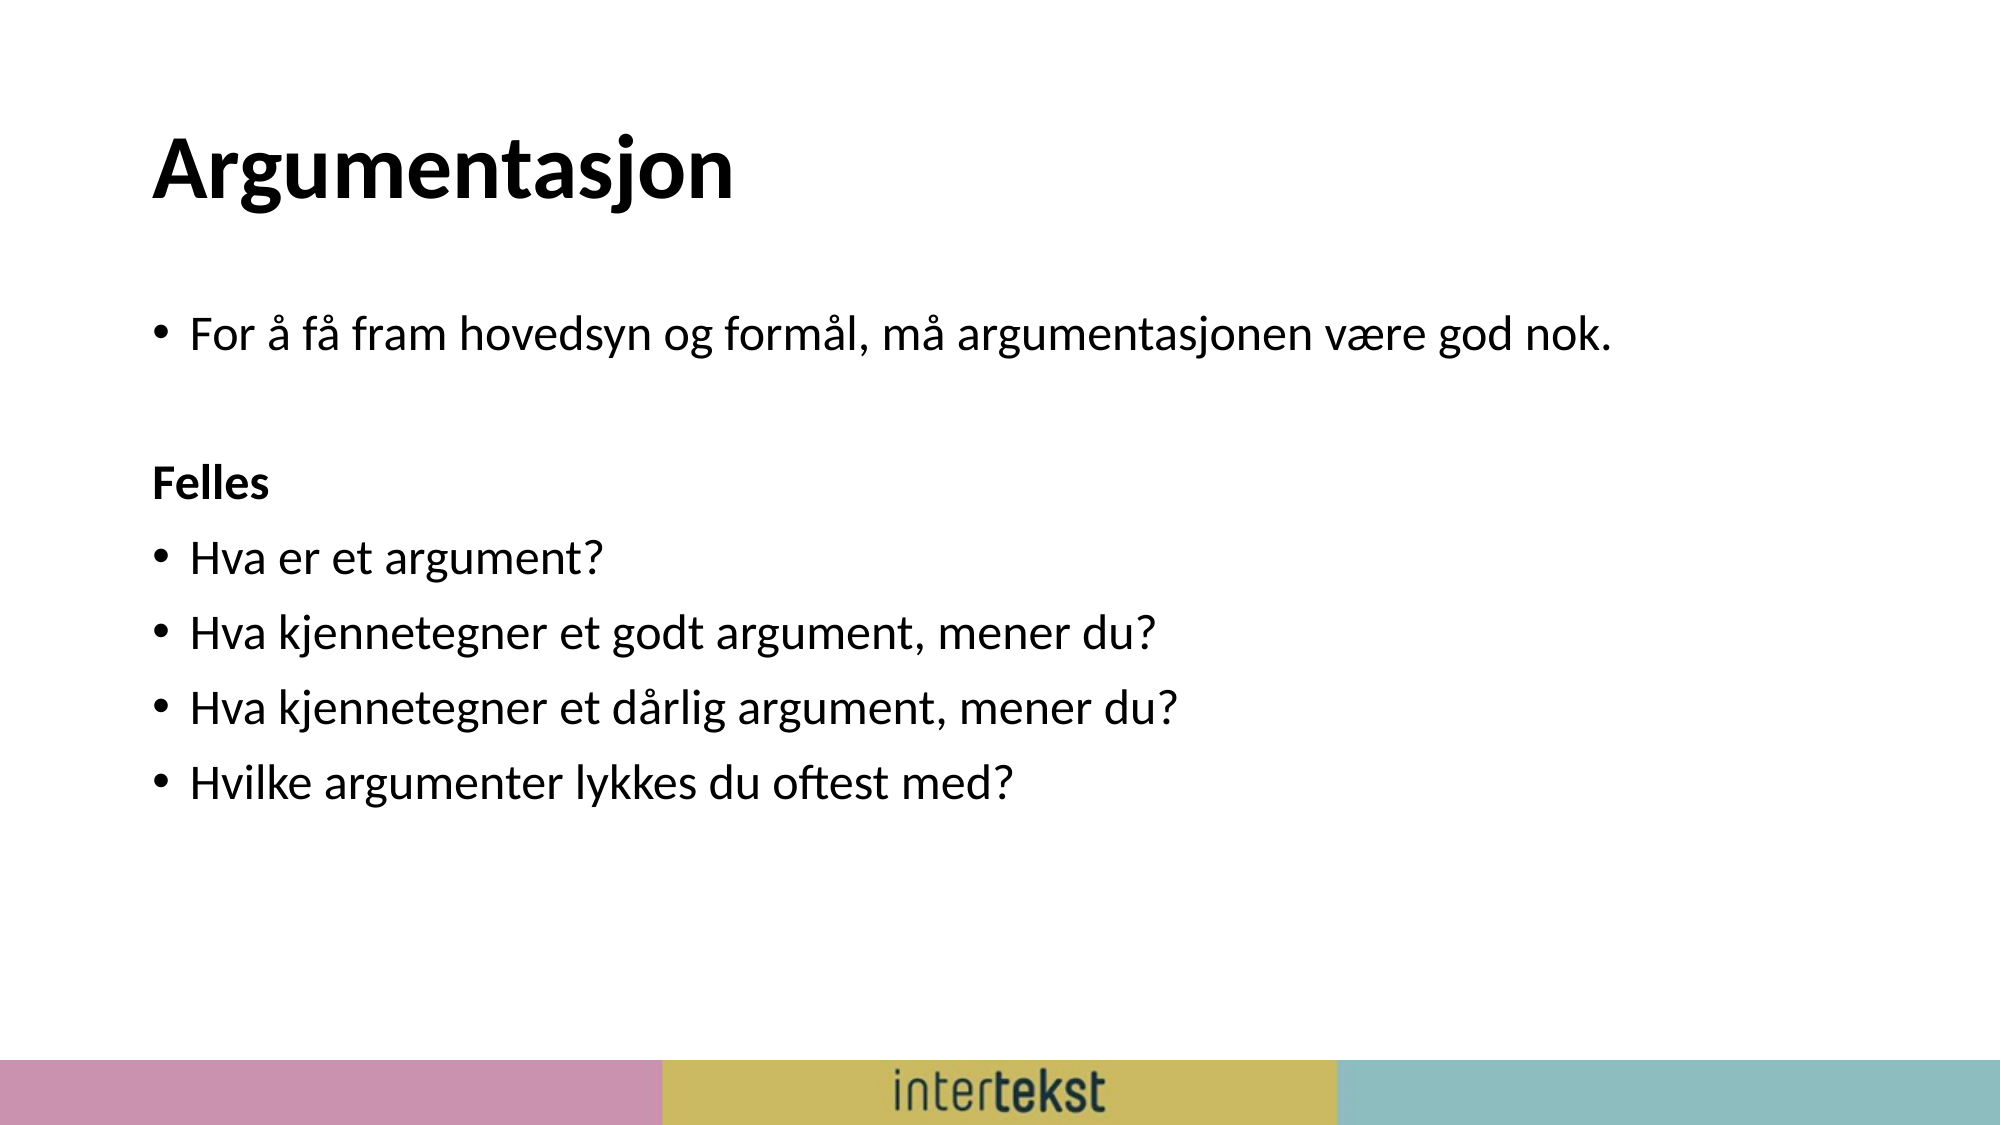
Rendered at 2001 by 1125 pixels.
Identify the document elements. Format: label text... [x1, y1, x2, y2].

title Argumentasjon [137, 59, 1863, 278]
picture [0, 1060, 2000, 1125]
list For å få fram hovedsyn og formål, må argumentasjonen være god nok. Felles Hva er et argument? Hva kjennetegner et godt argument, mener du? Hva kjennetegner et dårlig argument, mener du? Hvilke argumenter lykkes du oftest med? [137, 299, 1863, 1014]
